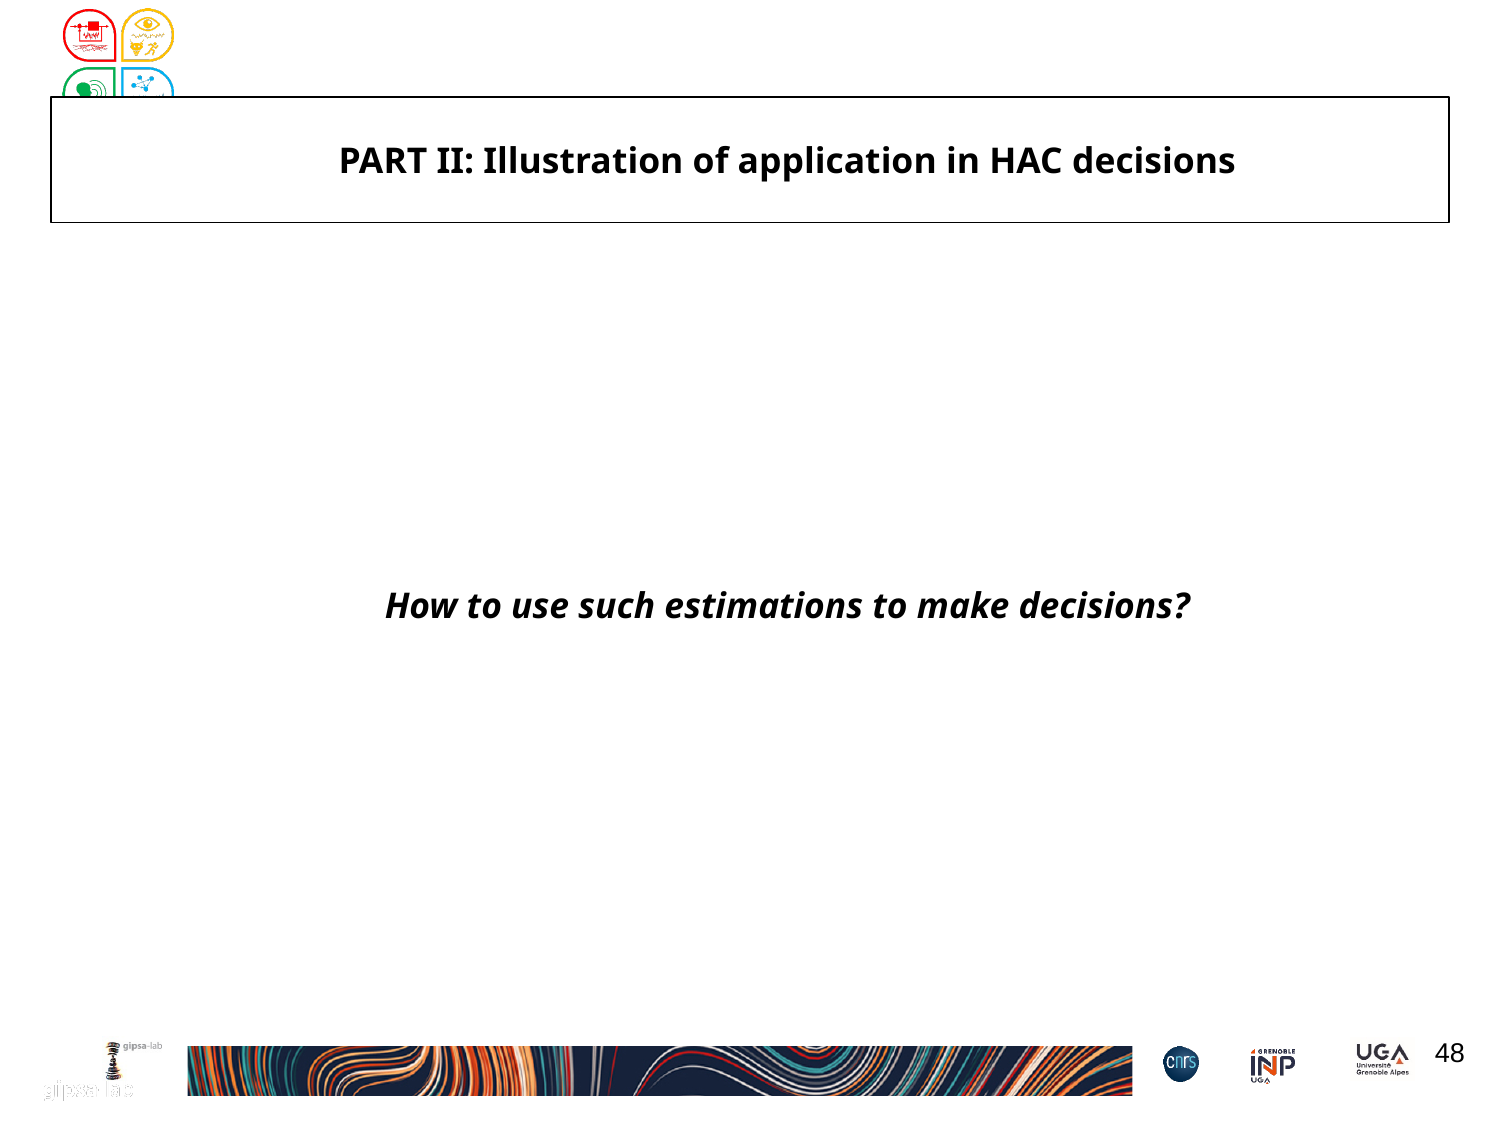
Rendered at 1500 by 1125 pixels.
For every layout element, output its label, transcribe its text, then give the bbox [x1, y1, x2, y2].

text_box <number> [1389, 1019, 1480, 1106]
picture [1251, 1049, 1295, 1084]
picture [187, 1046, 1133, 1096]
picture [1163, 1046, 1199, 1082]
text_box How to use such estimations to make decisions? [51, 251, 1449, 1000]
picture [1350, 1037, 1389, 1081]
picture [62, 8, 174, 97]
picture [43, 1036, 162, 1101]
picture [124, 70, 171, 97]
text_box PART II: Illustration of application in HAC decisions [51, 97, 1449, 223]
